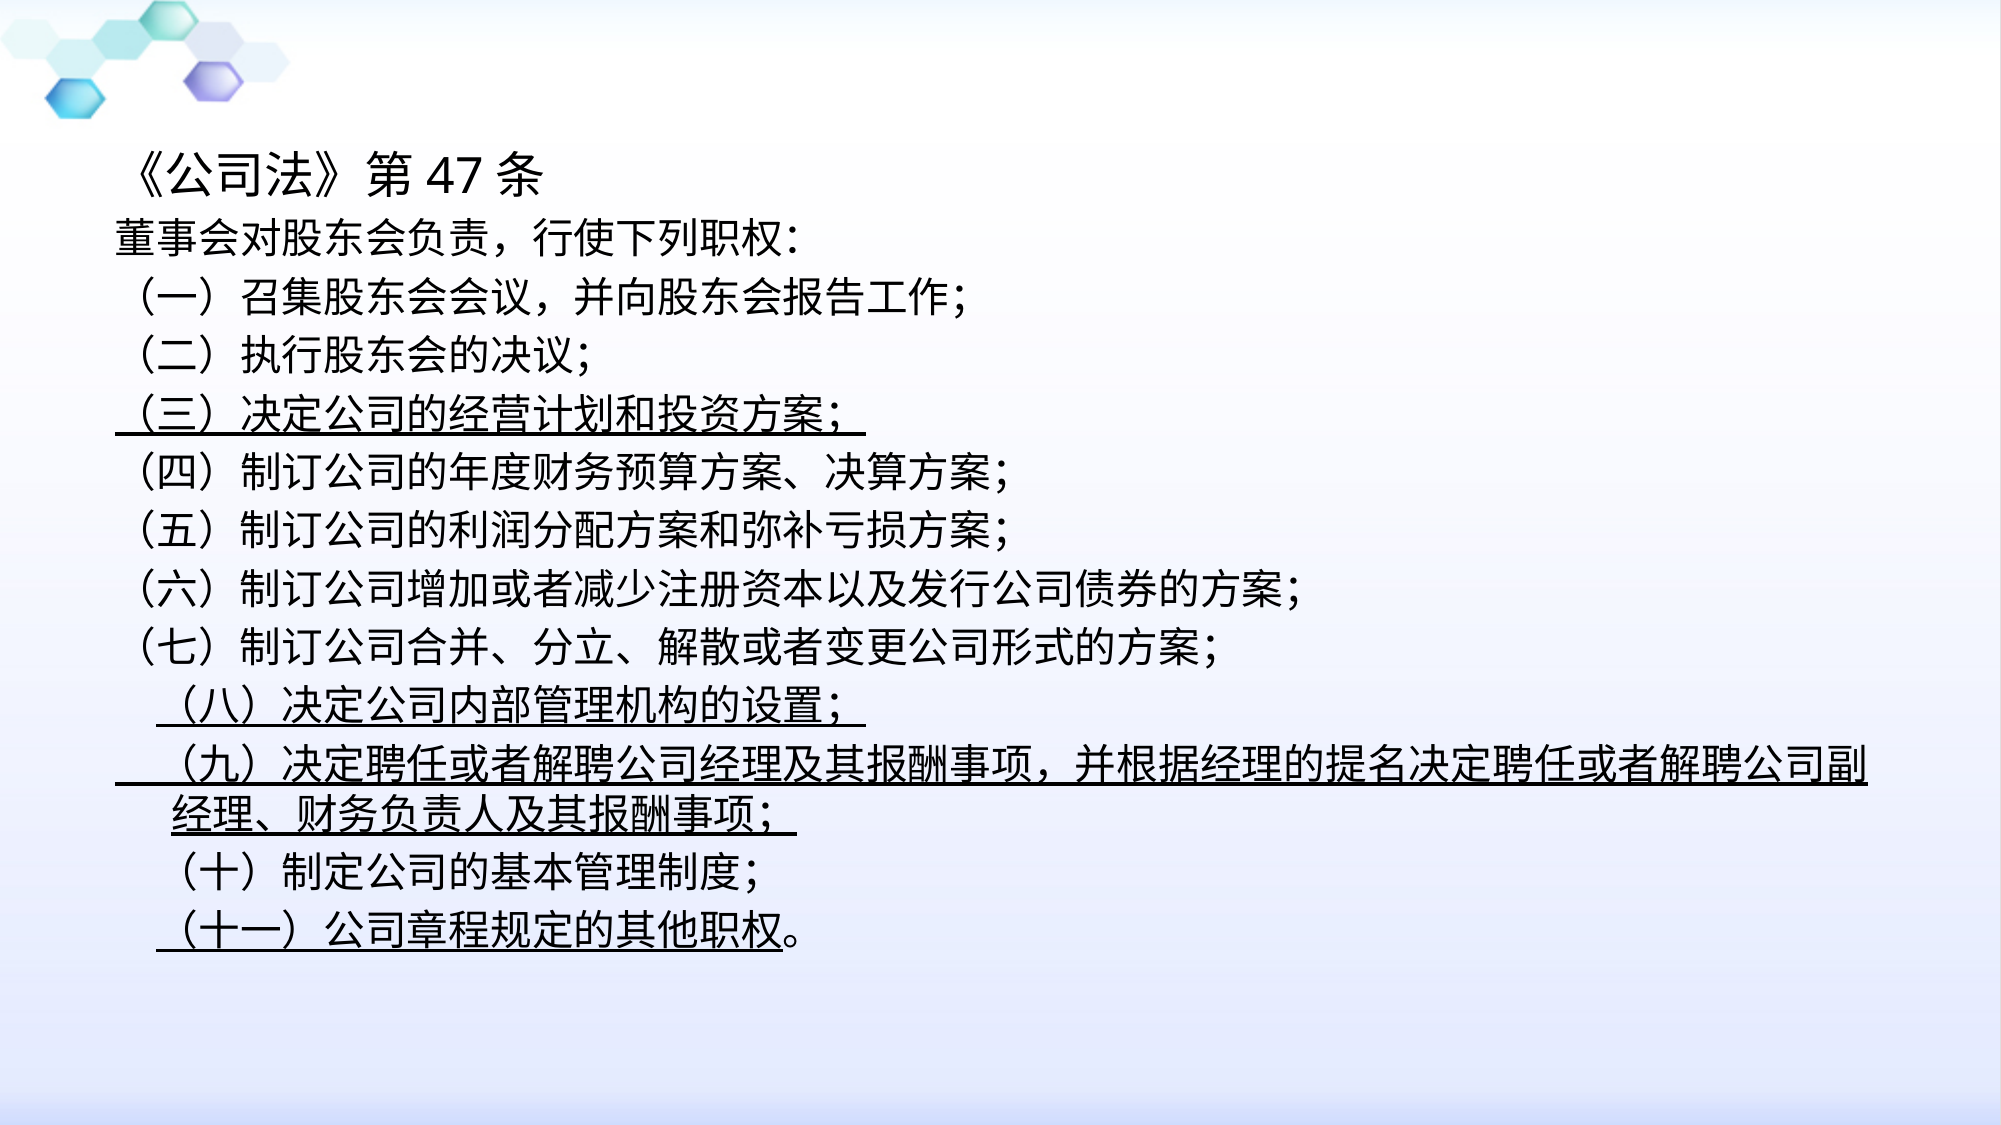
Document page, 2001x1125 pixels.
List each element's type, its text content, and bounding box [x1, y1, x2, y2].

list 《公司法》第47条 董事会对股东会负责，行使下列职权： （一）召集股东会会议，并向股东会报告工作； （二）执行股东会的决议； （三）决定公司的经营计划和投资方案； （四）制订公司的年度财务预算方案、决算方案； （五）制订公司的利润分配方案和弥补亏损方案； （六）制订公司增加或者减少注册资本以及发行公司债券的方案； （七）制订公司合并、分立、解散或者变更公司形式的方案； （八）决定公司内部管理机构的设置； （九）决定聘任或者解聘公司经理及其报酬事项，并根据经理的提名决定聘任或者解聘公司副经理、财务负责人及其报酬事项； （十）制定公司的基本管理制度； （十一）公司章程规定的其他职权。 [99, 136, 1901, 1006]
picture [0, 0, 2001, 1125]
